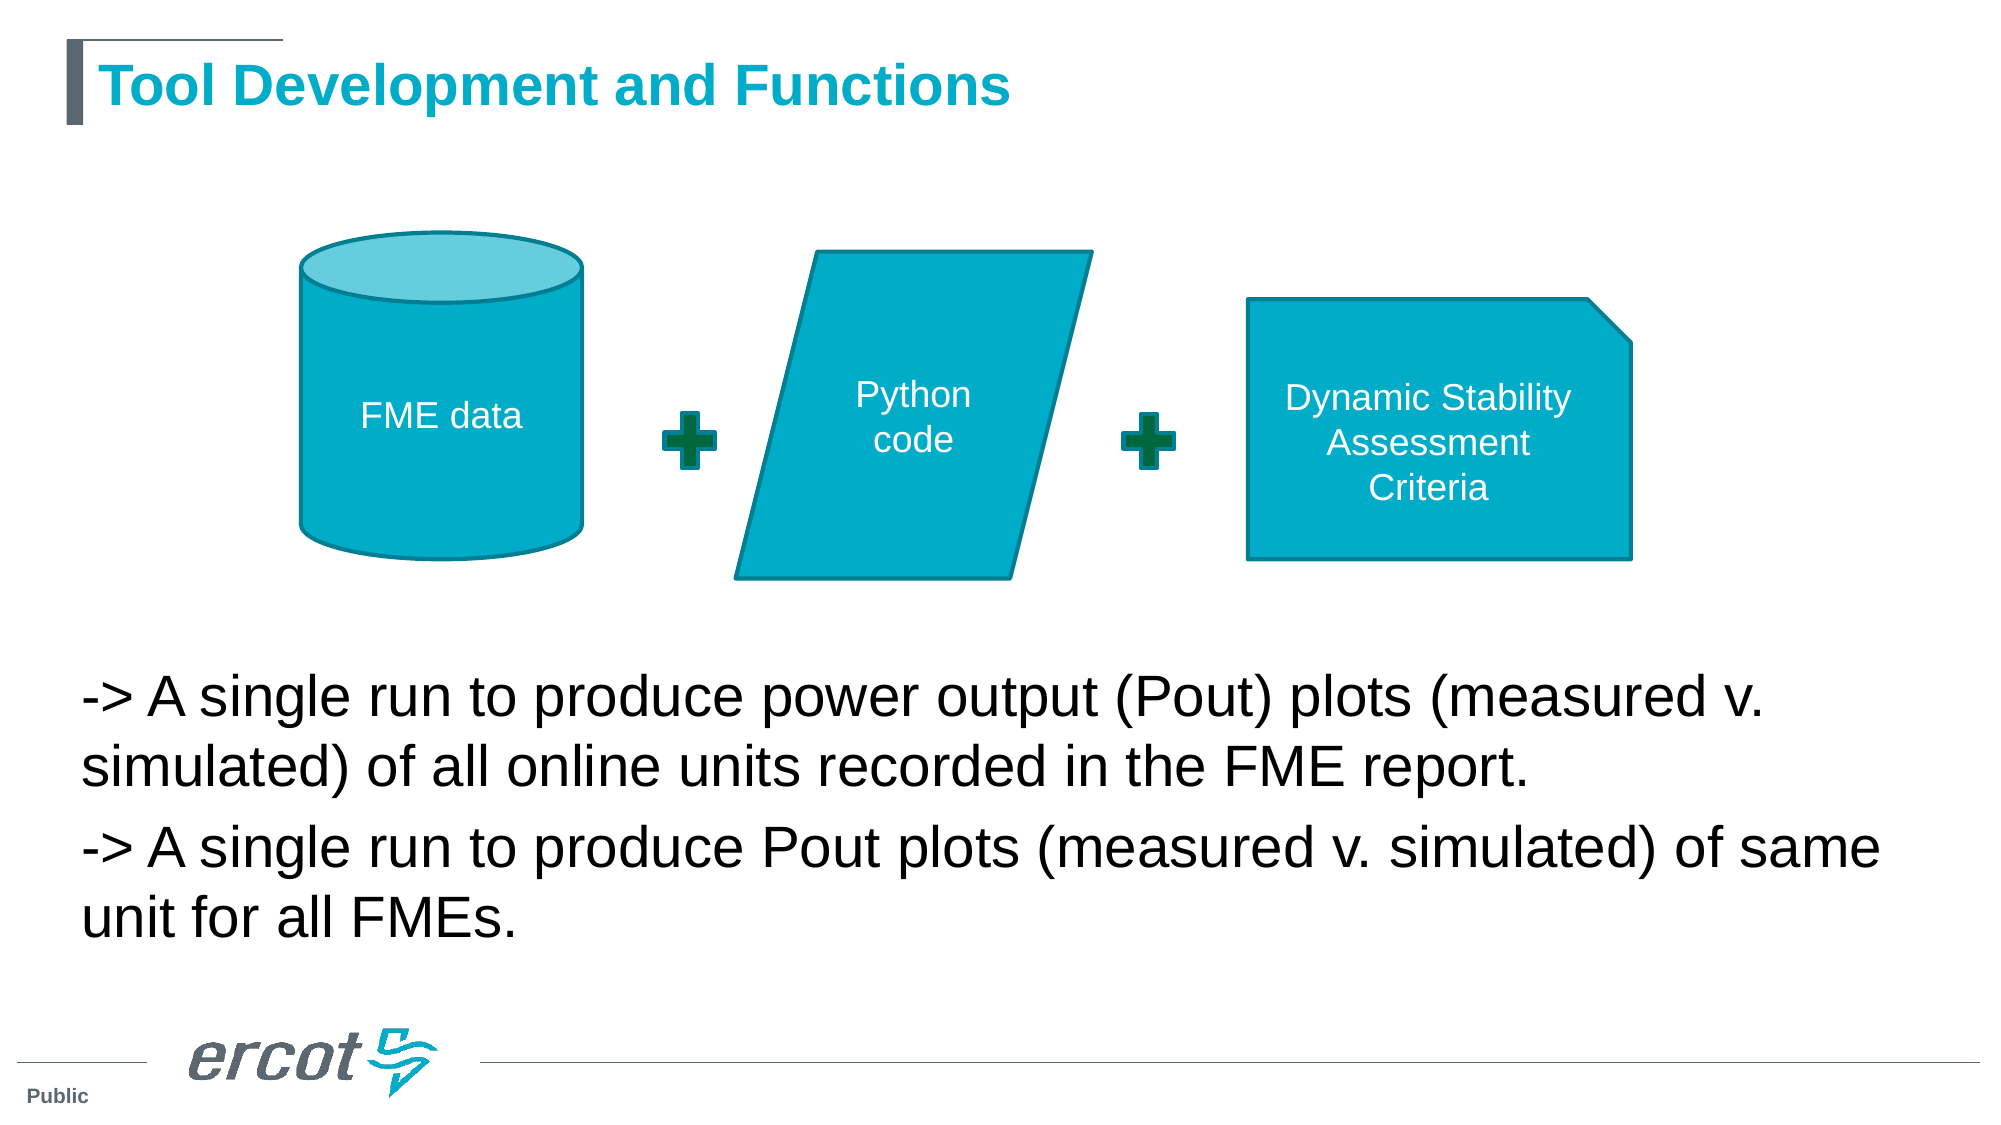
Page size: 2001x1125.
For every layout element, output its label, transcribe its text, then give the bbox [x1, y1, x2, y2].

list -> A single run to produce power output (Pout) plots (measured v. simulated) of all online units recorded in the FME report. -> A single run to produce Pout plots (measured v. simulated) of same unit for all FMEs. [66, 650, 1934, 972]
picture [183, 1024, 442, 1100]
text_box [300, 232, 1632, 579]
title Tool Development and Functions [83, 39, 1934, 228]
